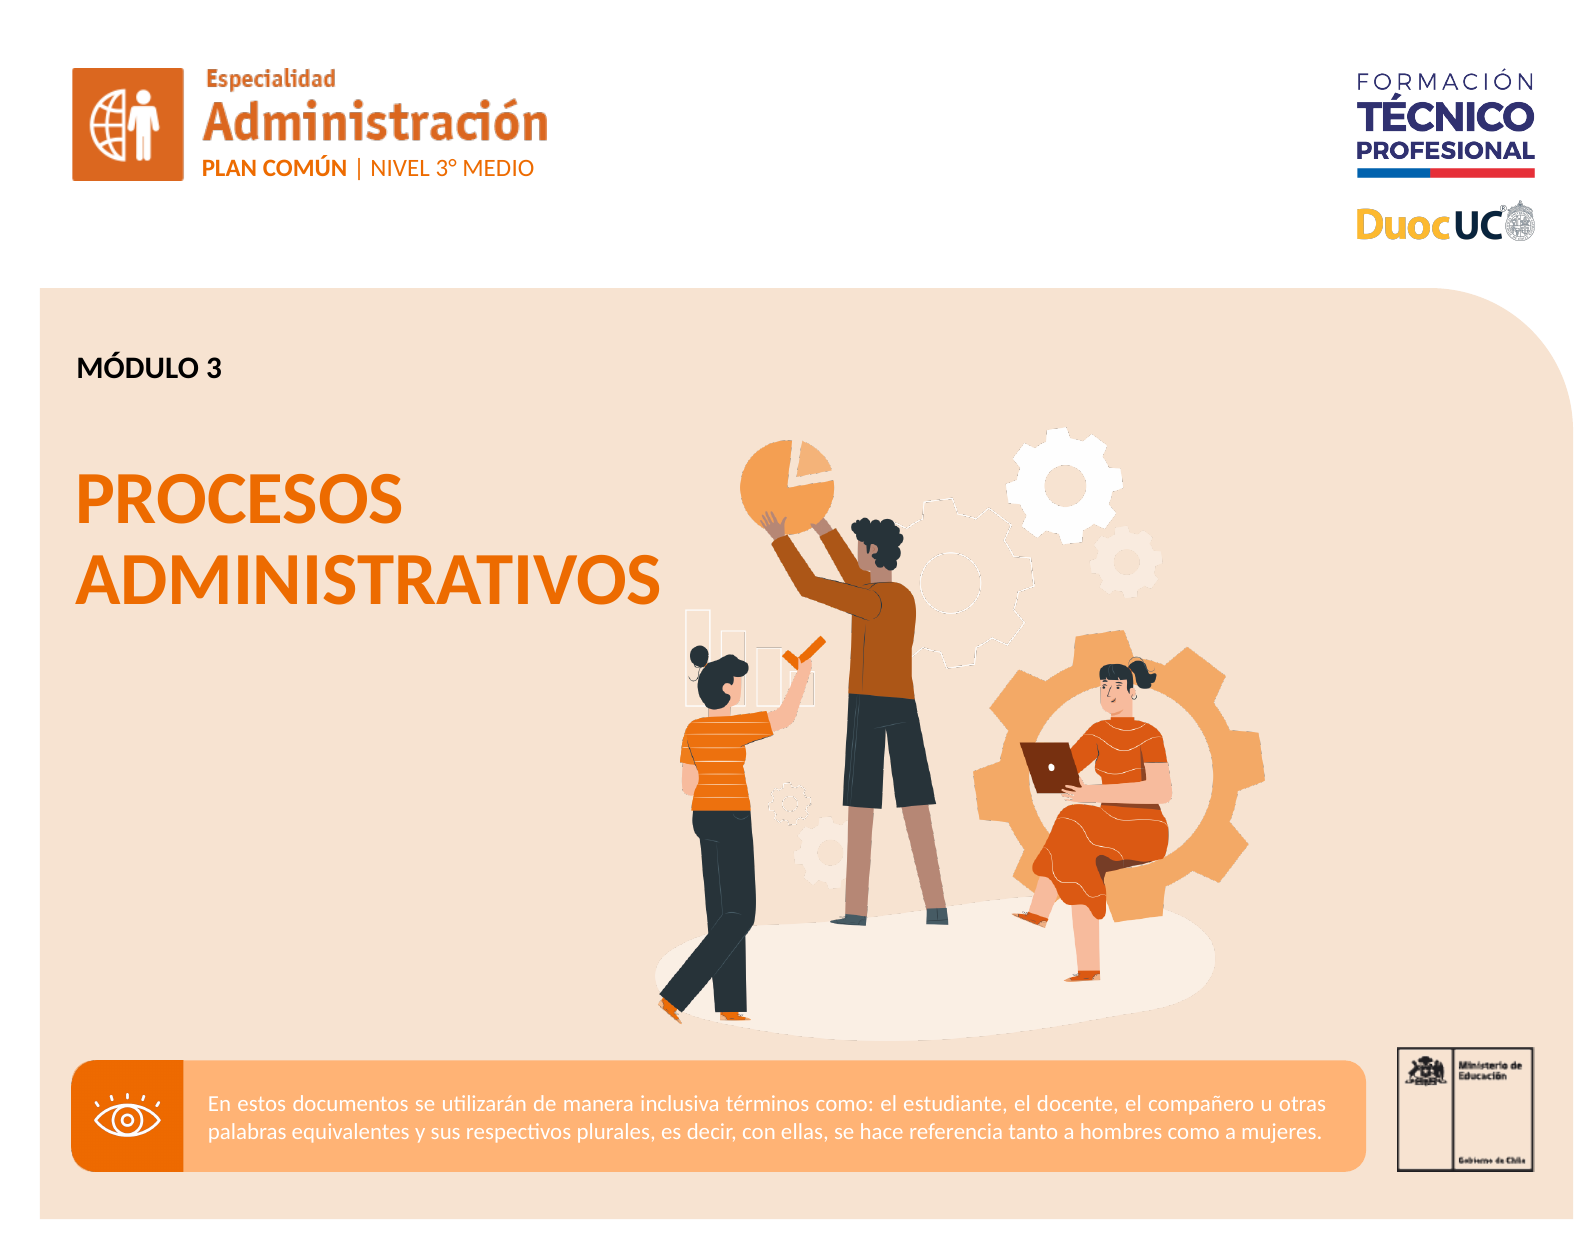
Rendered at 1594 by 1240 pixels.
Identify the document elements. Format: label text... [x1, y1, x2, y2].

picture [71, 68, 547, 181]
text_box PROCESOS ADMINISTRATIVOS [59, 443, 649, 636]
text_box PLAN COMÚN | NIVEL 3° MEDIO [186, 136, 869, 197]
picture [654, 427, 1265, 1041]
text_box MÓDULO 3 [61, 332, 299, 401]
picture [1397, 1047, 1535, 1172]
text_box En estos documentos se utilizarán de manera inclusiva términos como: el estudiante, el docente, el compañero u otras palabras equivalentes y sus respectivos plurales, es decir, con ellas, se hace referencia tanto a hombres como a mujeres. [192, 1073, 1344, 1159]
picture [1357, 68, 1535, 178]
picture [71, 1060, 185, 1172]
picture [1357, 200, 1535, 241]
